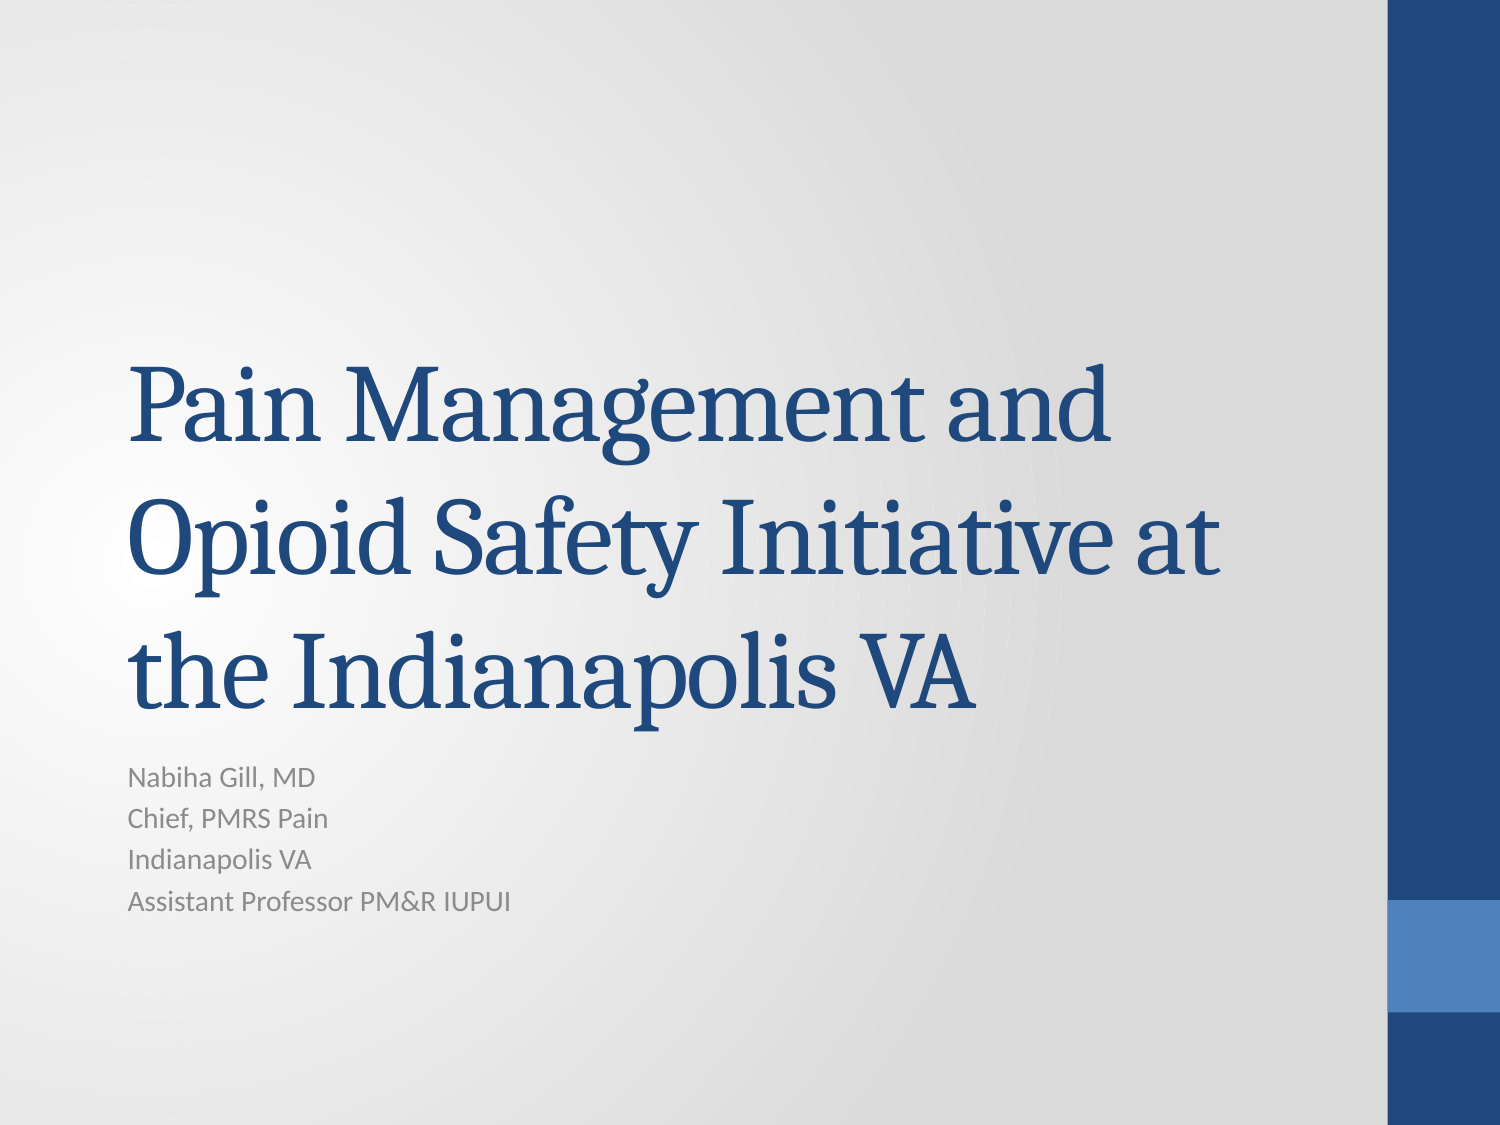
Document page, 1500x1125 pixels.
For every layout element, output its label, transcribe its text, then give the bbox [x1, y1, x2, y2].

subtitle Nabiha Gill, MD Chief, PMRS Pain Indianapolis VA Assistant Professor PM&R IUPUI [112, 750, 1173, 925]
title Pain Management and Opioid Safety Initiative at the Indianapolis VA [112, 312, 1350, 738]
